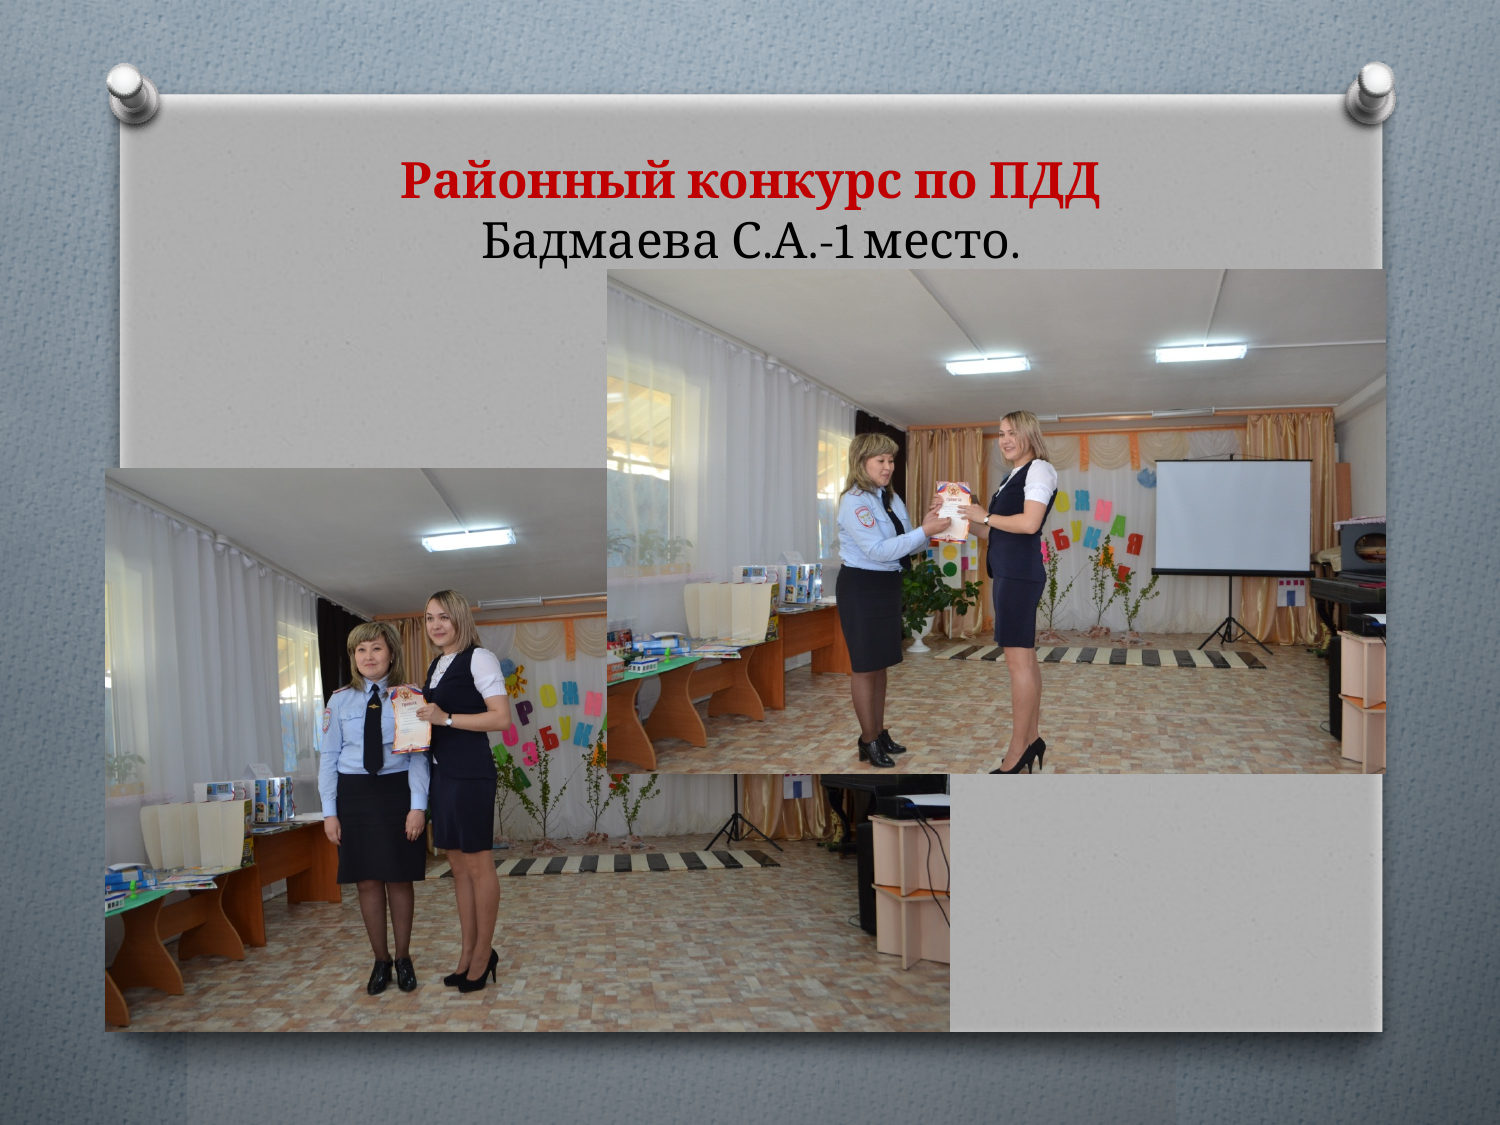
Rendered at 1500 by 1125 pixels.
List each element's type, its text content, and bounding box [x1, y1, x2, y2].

title Районный конкурс по ПДД Бадмаева С.А.-1 место. [179, 101, 1323, 315]
picture [75, 29, 198, 153]
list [606, 269, 1386, 774]
picture [105, 468, 950, 1032]
picture [1317, 35, 1439, 156]
